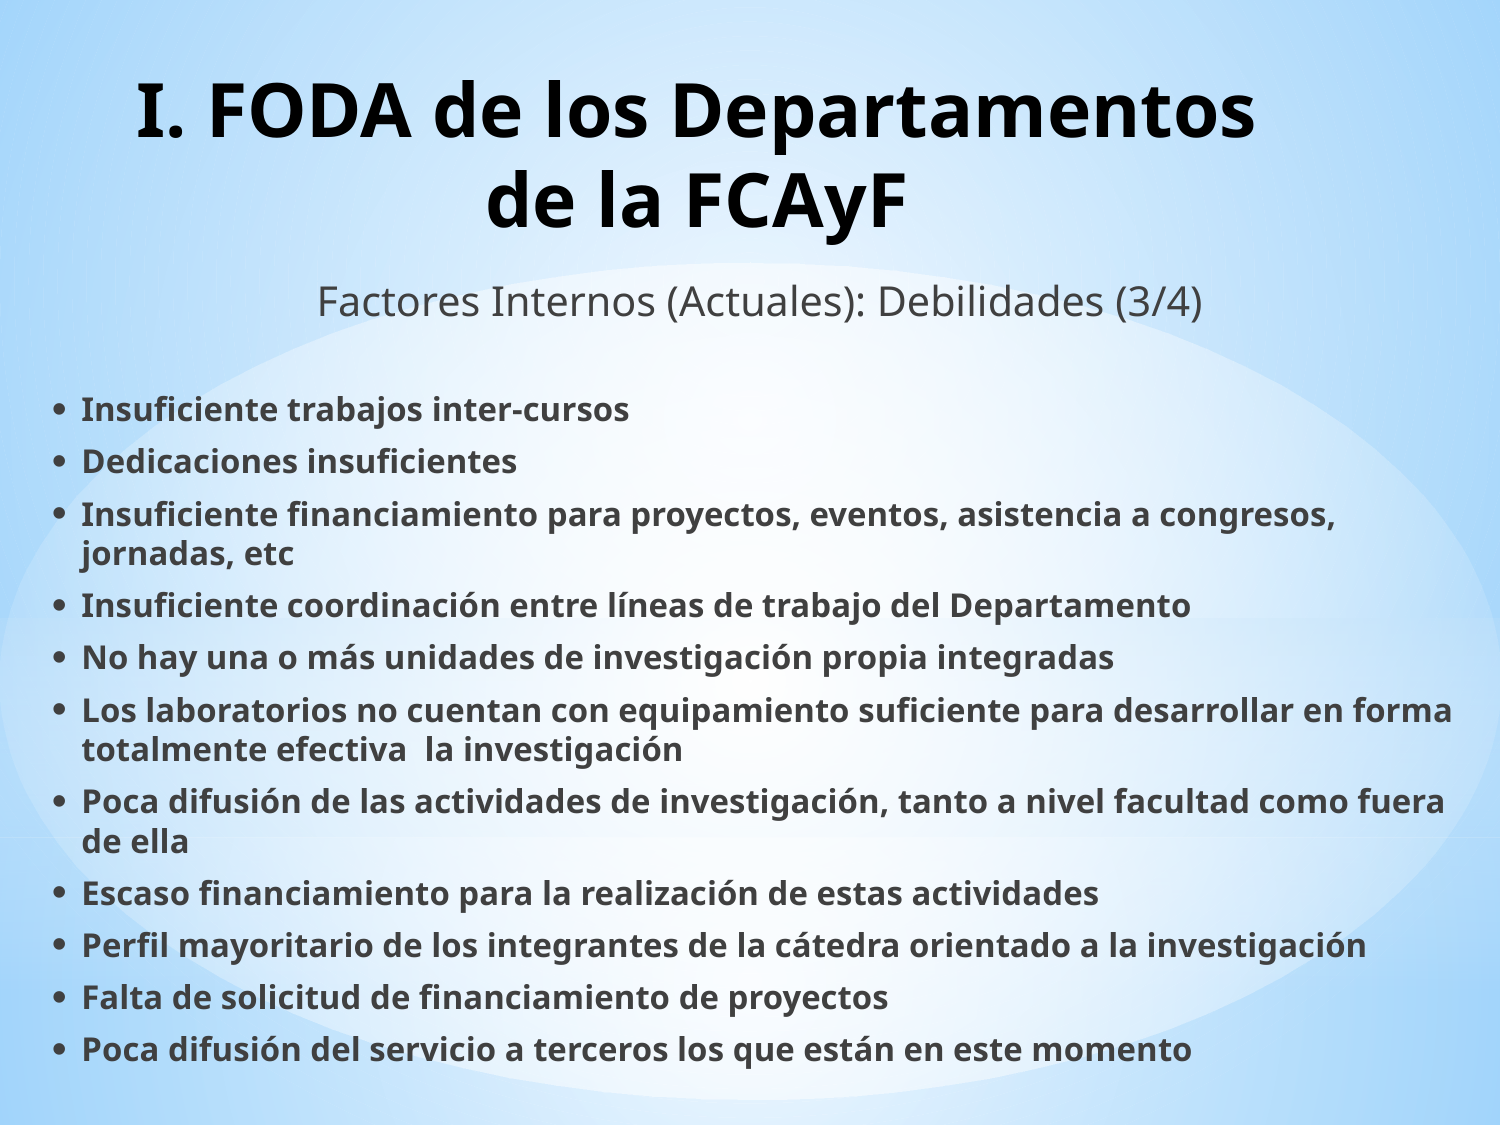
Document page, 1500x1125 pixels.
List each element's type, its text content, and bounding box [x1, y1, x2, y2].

title I. FODA de los Departamentos de la FCAyF [100, 54, 1294, 243]
list Factores Internos (Actuales): Debilidades (3/4) Insuficiente trabajos inter-cursos Dedicaciones insuficientes Insuficiente financiamiento para proyectos, eventos, asistencia a congresos, jornadas, etc Insuficiente coordinación entre líneas de trabajo del Departamento No hay una o más unidades de investigación propia integradas Los laboratorios no cuentan con equipamiento suficiente para desarrollar en forma totalmente efectiva la investigación Poca difusión de las actividades de investigación, tanto a nivel facultad como fuera de ella Escaso financiamiento para la realización de estas actividades Perfil mayoritario de los integrantes de la cátedra orientado a la investigación Falta de solicitud de financiamiento de proyectos Poca difusión del servicio a terceros los que están en este momento [29, 267, 1483, 1083]
